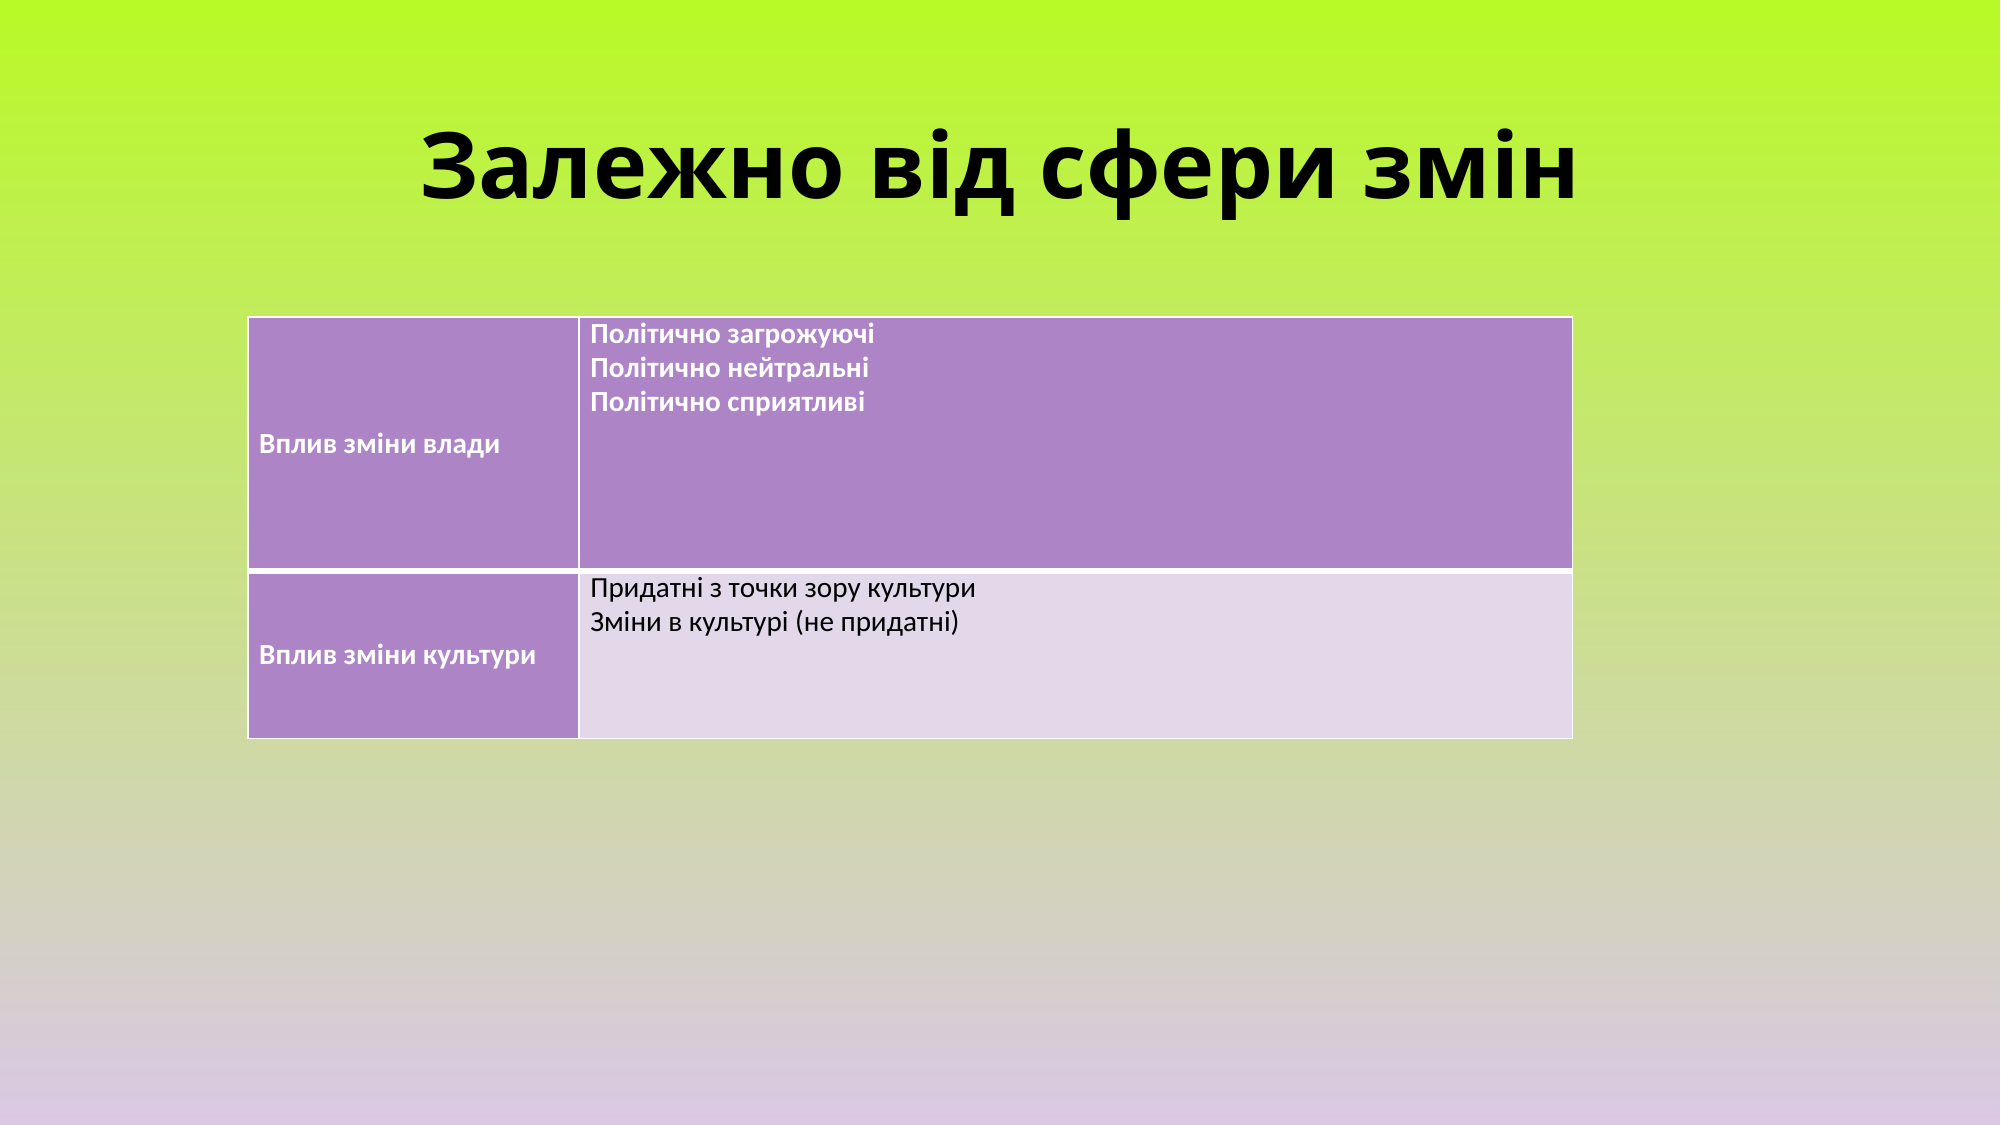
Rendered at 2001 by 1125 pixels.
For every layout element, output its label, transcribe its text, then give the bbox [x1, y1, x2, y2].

table_cell Придатні з точки зору культури Зміни в культурі (не придатні) [580, 574, 1572, 738]
table_cell Вплив зміни культури [249, 574, 578, 738]
table_header Політично загрожуючі Політично нейтральні Політично сприятливі [580, 318, 1572, 568]
title Залежно від сфери змін [137, 59, 1863, 278]
table_header Вплив зміни влади [249, 318, 578, 568]
